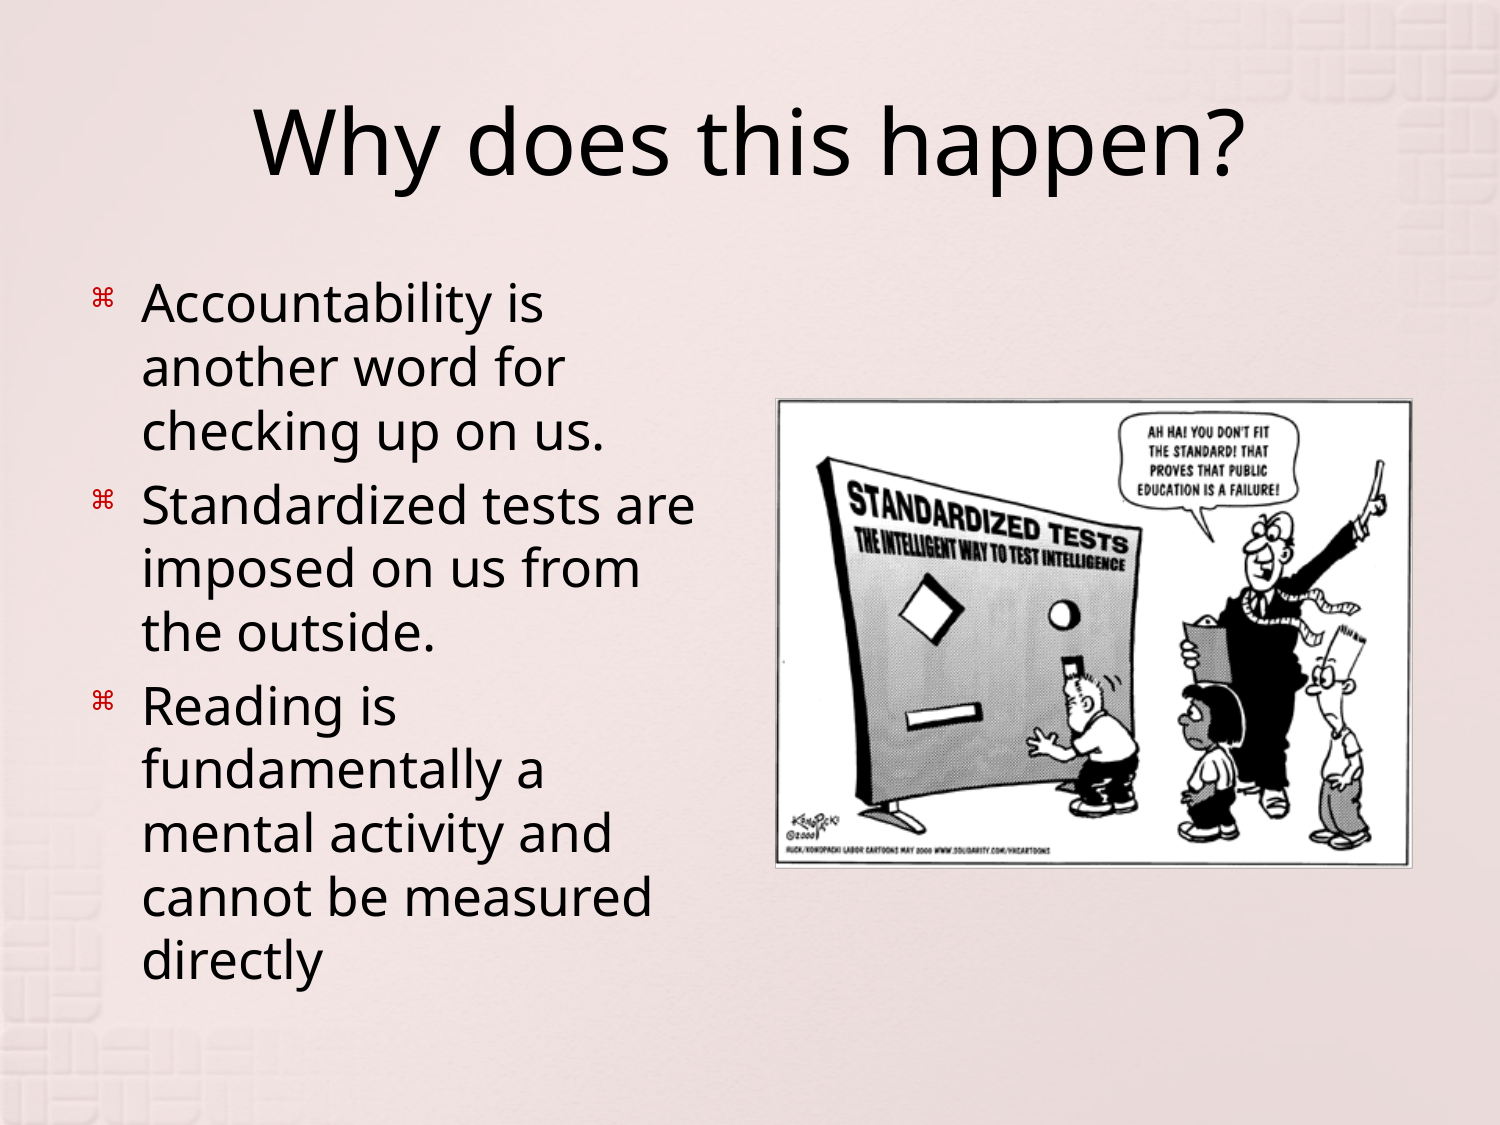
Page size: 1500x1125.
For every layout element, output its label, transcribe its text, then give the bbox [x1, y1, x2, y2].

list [773, 396, 1415, 871]
list Accountability is another word for checking up on us. Standardized tests are imposed on us from the outside. Reading is fundamentally a mental activity and cannot be measured directly [75, 262, 738, 1005]
title Why does this happen? [75, 45, 1425, 233]
